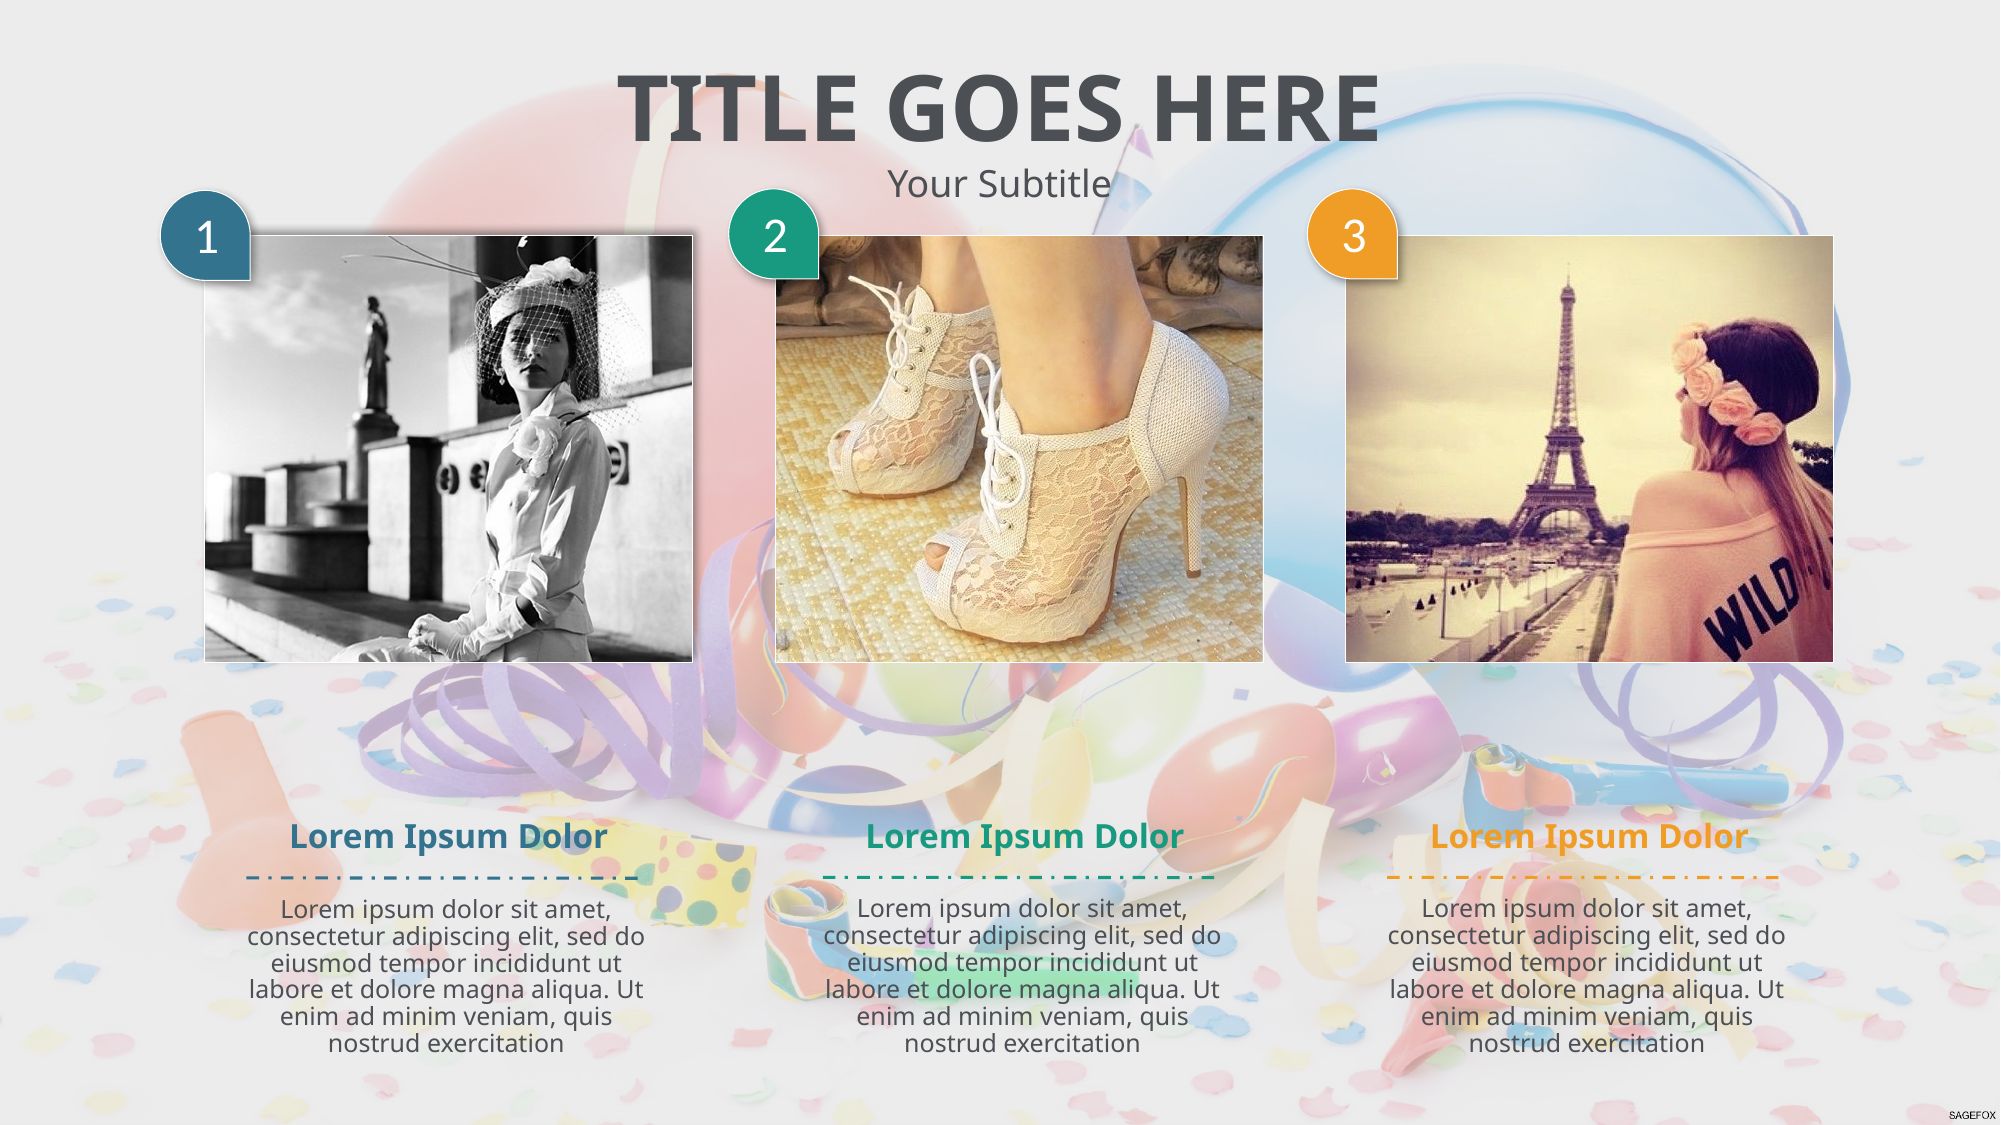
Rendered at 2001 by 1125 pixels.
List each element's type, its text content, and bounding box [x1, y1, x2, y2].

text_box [728, 188, 823, 279]
text_box Lorem Ipsum Dolor [273, 817, 624, 860]
picture [205, 236, 693, 662]
text_box Lorem Ipsum Dolor [1414, 816, 1765, 859]
text_box TITLE GOES HERE Your Subtitle [548, 42, 1452, 212]
picture [1925, 0, 2001, 1125]
text_box Lorem Ipsum Dolor [850, 816, 1201, 859]
text_box Lorem ipsum dolor sit amet, consectetur adipiscing elit, sed do eiusmod tempor incididunt ut labore et dolore magna aliqua. Ut enim ad minim veniam, quis nostrud exercitation [246, 896, 647, 1062]
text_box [160, 190, 255, 281]
picture [775, 236, 1263, 662]
text_box Lorem ipsum dolor sit amet, consectetur adipiscing elit, sed do eiusmod tempor incididunt ut labore et dolore magna aliqua. Ut enim ad minim veniam, quis nostrud exercitation [822, 896, 1223, 1061]
text_box Lorem ipsum dolor sit amet, consectetur adipiscing elit, sed do eiusmod tempor incididunt ut labore et dolore magna aliqua. Ut enim ad minim veniam, quis nostrud exercitation [1387, 896, 1788, 1061]
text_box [1307, 188, 1402, 279]
picture [1346, 236, 1833, 662]
